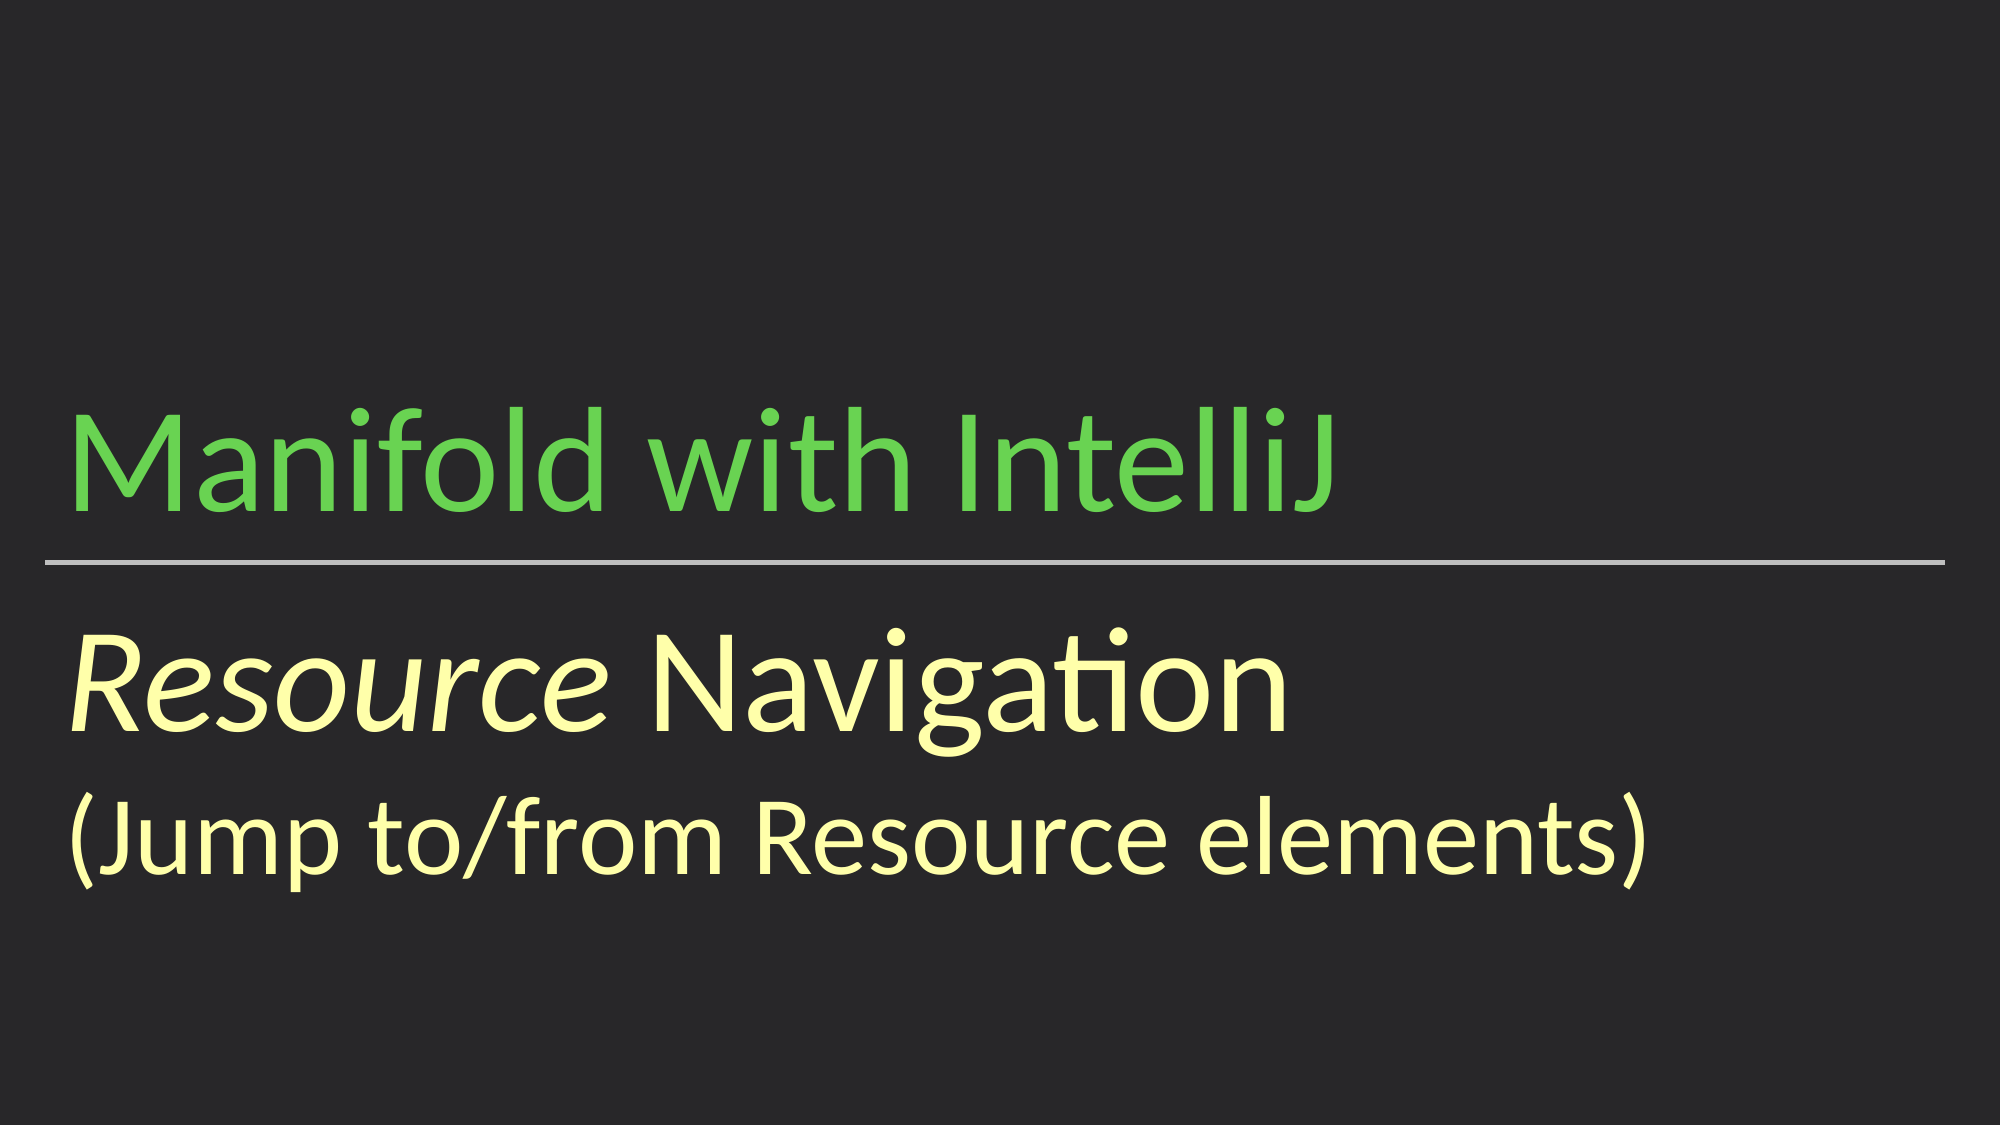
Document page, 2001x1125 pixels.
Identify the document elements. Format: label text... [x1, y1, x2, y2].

text_box Manifold with IntelliJ [49, 353, 2000, 549]
text_box Resource Navigation (Jump to/from Resource elements) [50, 574, 1950, 905]
